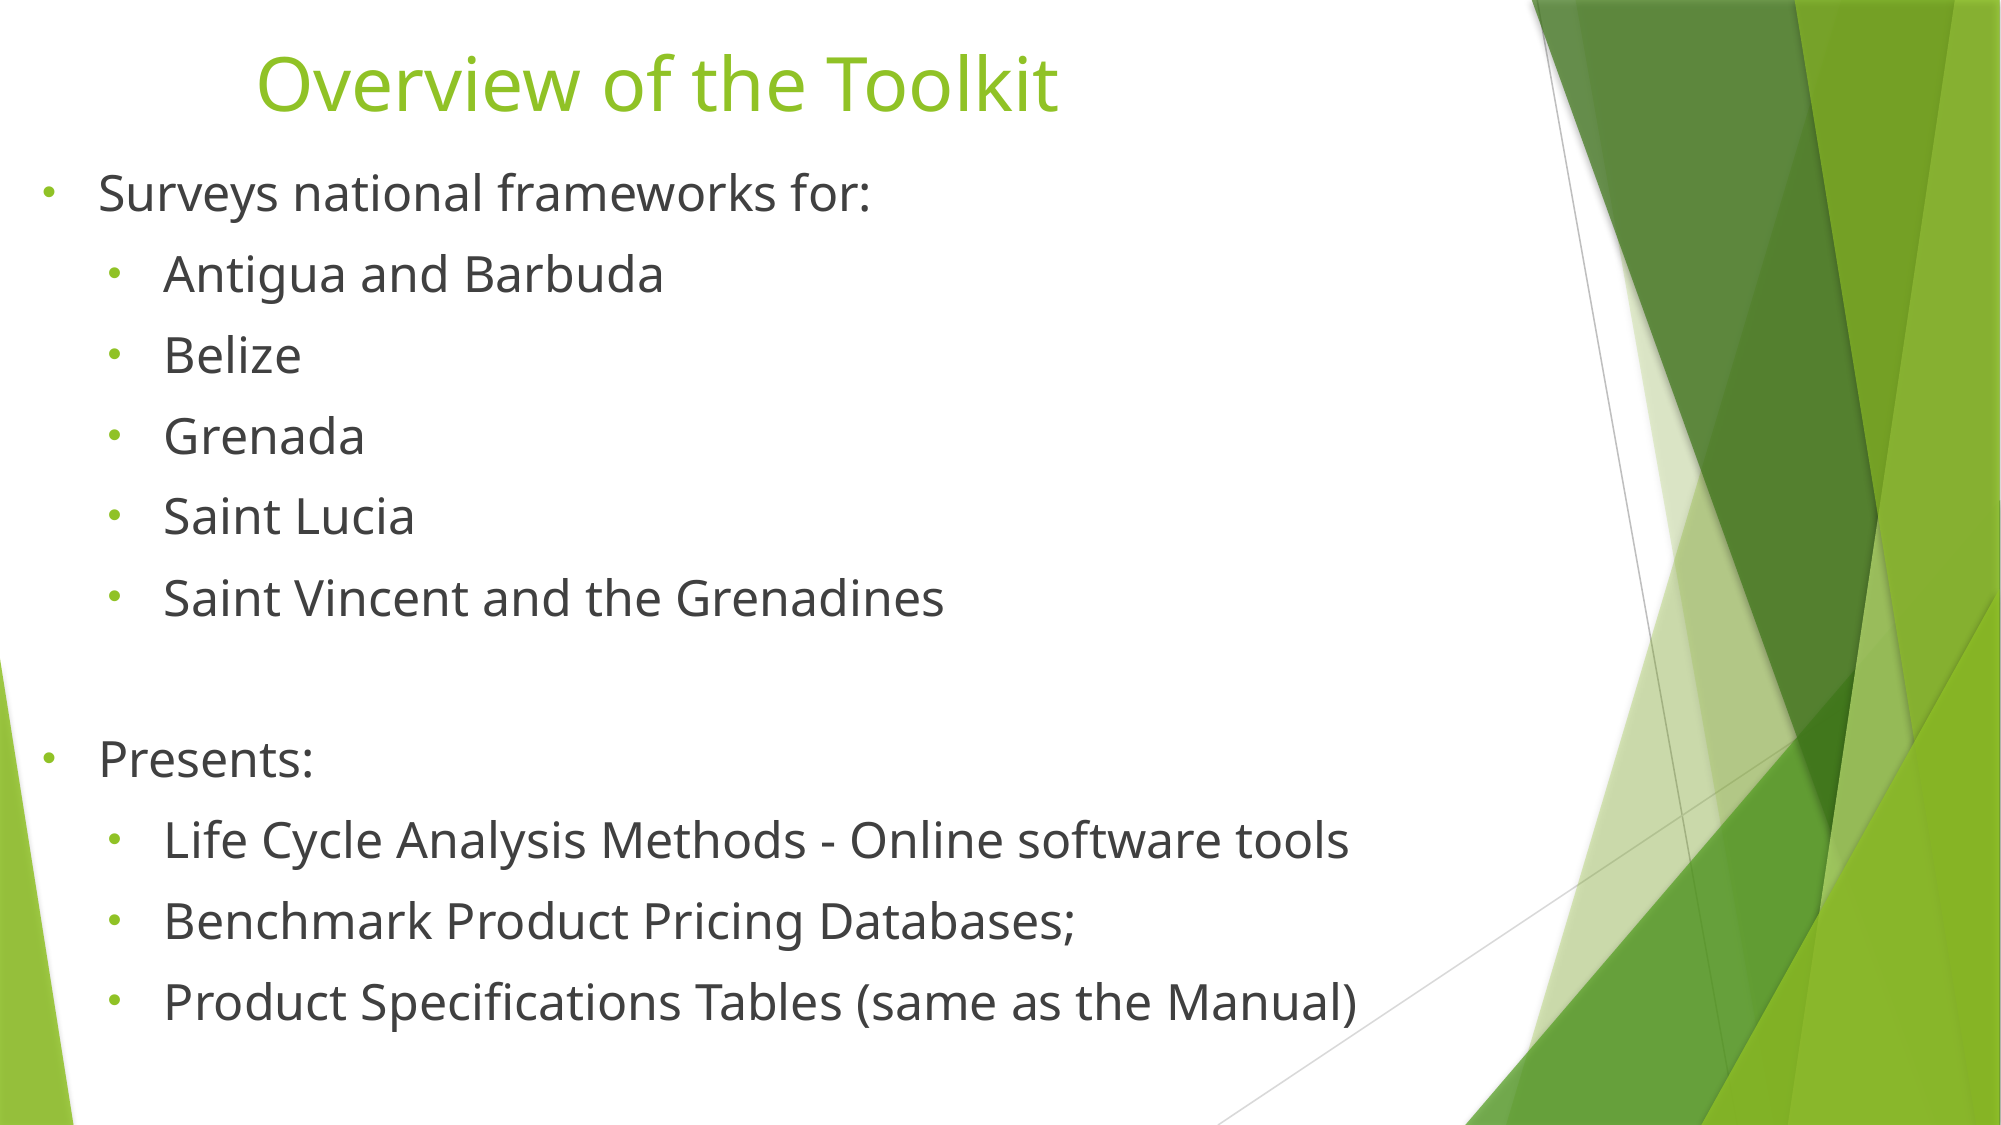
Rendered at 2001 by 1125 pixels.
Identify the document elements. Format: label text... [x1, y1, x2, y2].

list Surveys national frameworks for: Antigua and Barbuda Belize Grenada Saint Lucia Saint Vincent and the Grenadines Presents: Life Cycle Analysis Methods - Online software tools Benchmark Product Pricing Databases; Product Specifications Tables (same as the Manual) [27, 154, 1754, 1077]
title Overview of the Toolkit [240, 29, 1511, 154]
